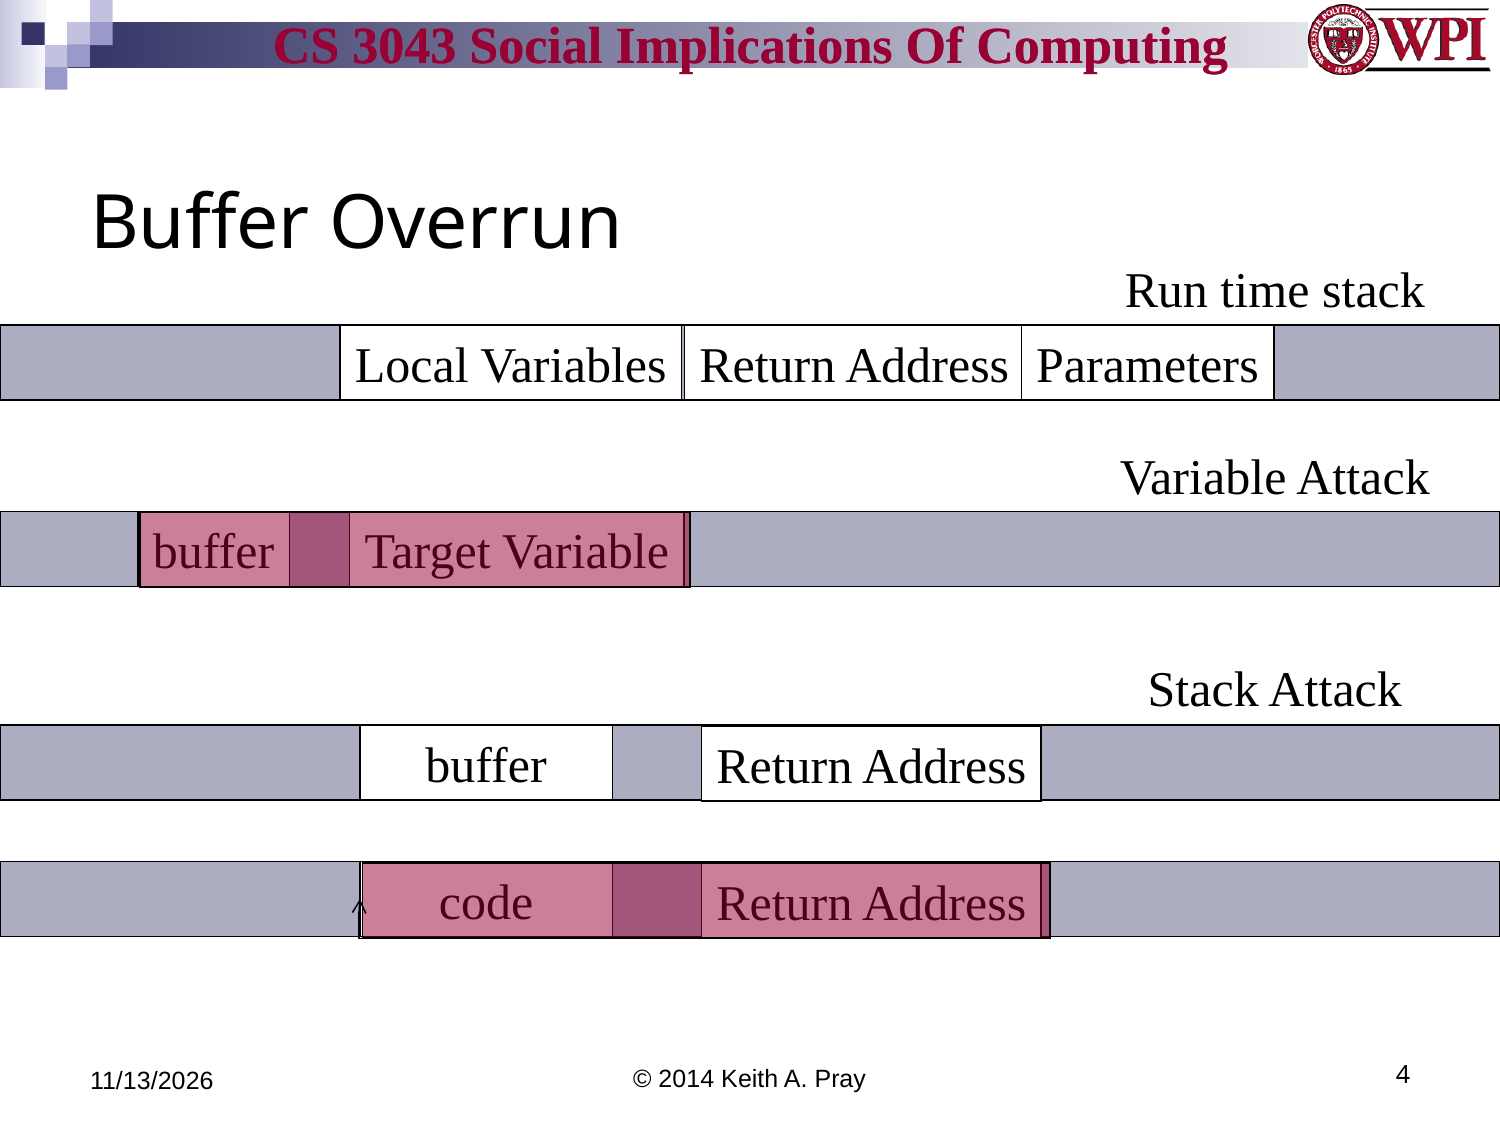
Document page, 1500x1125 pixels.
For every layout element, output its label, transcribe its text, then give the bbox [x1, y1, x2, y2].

text_box [1274, 325, 1500, 400]
text_box [613, 861, 1500, 937]
text_box [0, 511, 138, 587]
text_box buffer [359, 724, 613, 800]
text_box Return Address [684, 324, 1021, 400]
text_box [362, 910, 1049, 937]
text_box [685, 511, 1500, 587]
text_box [0, 724, 359, 800]
slide_number 4 [1074, 1024, 1426, 1101]
text_box Run time stack [1049, 249, 1500, 325]
text_box [613, 724, 1500, 800]
text_box code [359, 861, 613, 899]
text_box Local Variables [340, 324, 682, 400]
text_box [362, 863, 1050, 899]
footer © 2014 Keith A. Pray [512, 1024, 988, 1101]
picture [1308, 3, 1500, 75]
text_box Stack Attack [1049, 649, 1500, 724]
title Buffer Overrun [74, 124, 1426, 313]
text_box Parameters [1021, 324, 1274, 400]
text_box Return Address [701, 726, 1042, 802]
text_box [140, 512, 691, 588]
text_box [0, 861, 359, 937]
text_box [0, 324, 340, 400]
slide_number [74, 1024, 426, 1103]
text_box Variable Attack [1049, 436, 1500, 512]
